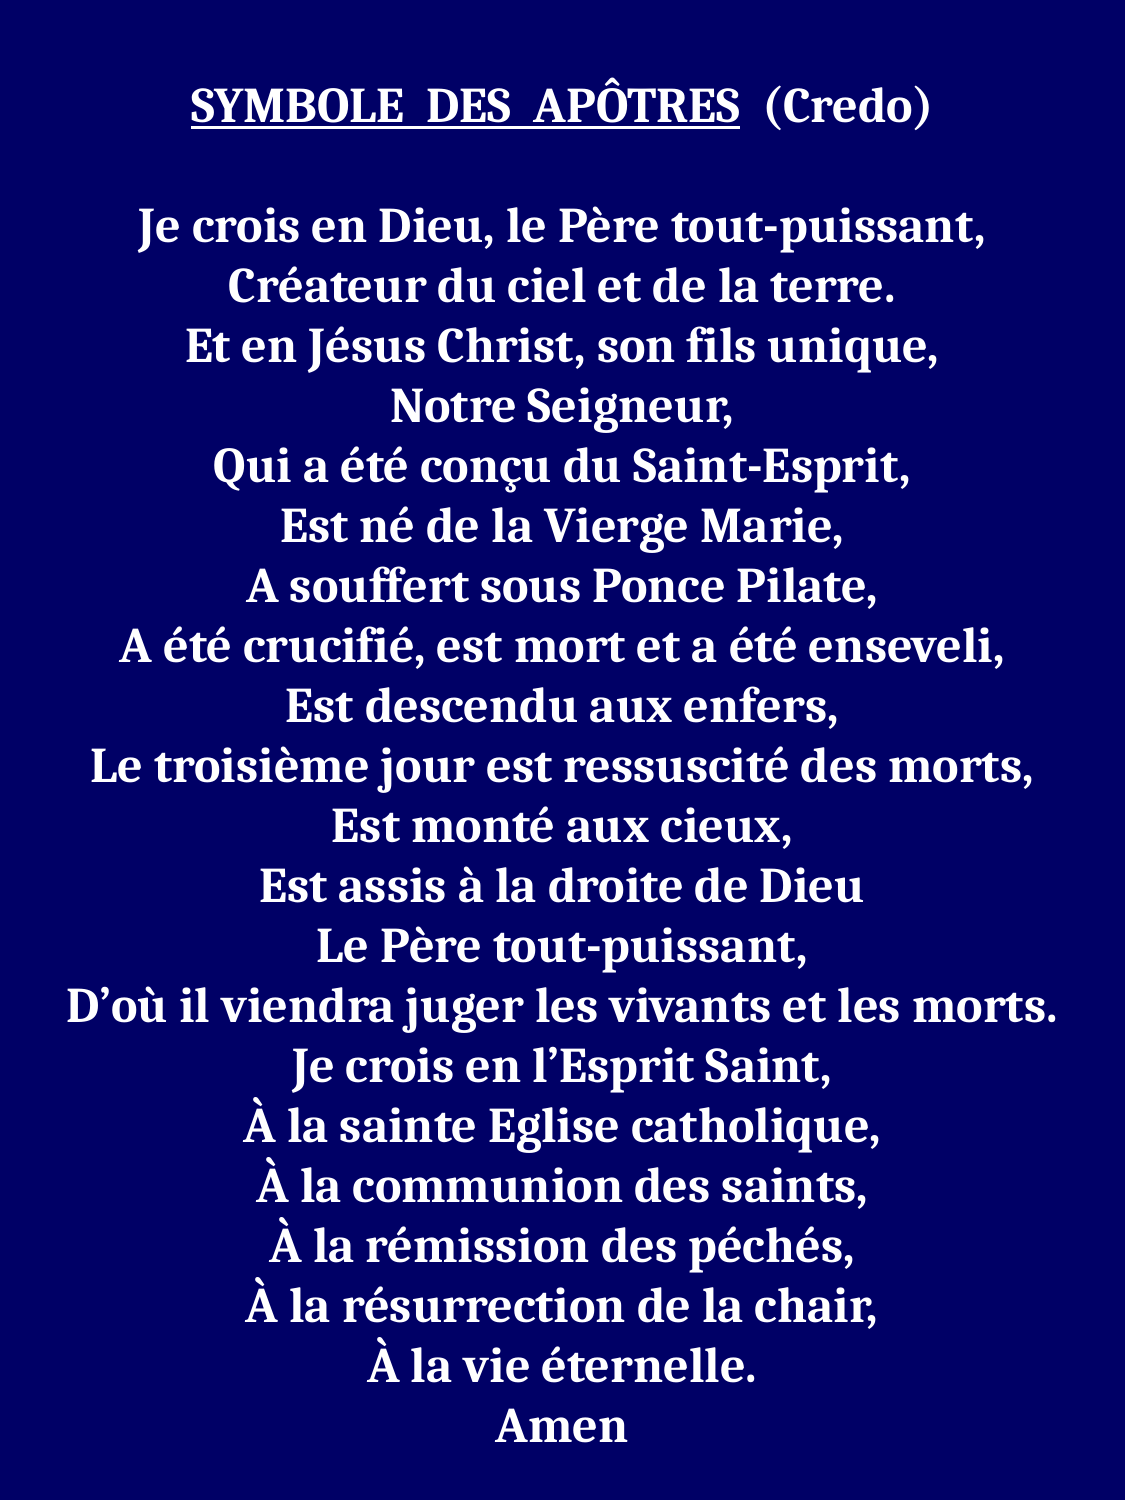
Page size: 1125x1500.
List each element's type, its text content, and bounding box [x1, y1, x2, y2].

text_box SYMBOLE DES APÔTRES (Credo) Je crois en Dieu, le Père tout-puissant, Créateur du ciel et de la terre. Et en Jésus Christ, son fils unique, Notre Seigneur, Qui a été conçu du Saint-Esprit, Est né de la Vierge Marie, A souffert sous Ponce Pilate, A été crucifié, est mort et a été enseveli, Est descendu aux enfers, Le troisième jour est ressuscité des morts, Est monté aux cieux, Est assis à la droite de Dieu Le Père tout-puissant, D’où il viendra juger les vivants et les morts. Je crois en l’Esprit Saint, À la sainte Eglise catholique, À la communion des saints, À la rémission des péchés, À la résurrection de la chair, À la vie éternelle. Amen [0, 64, 1125, 1460]
